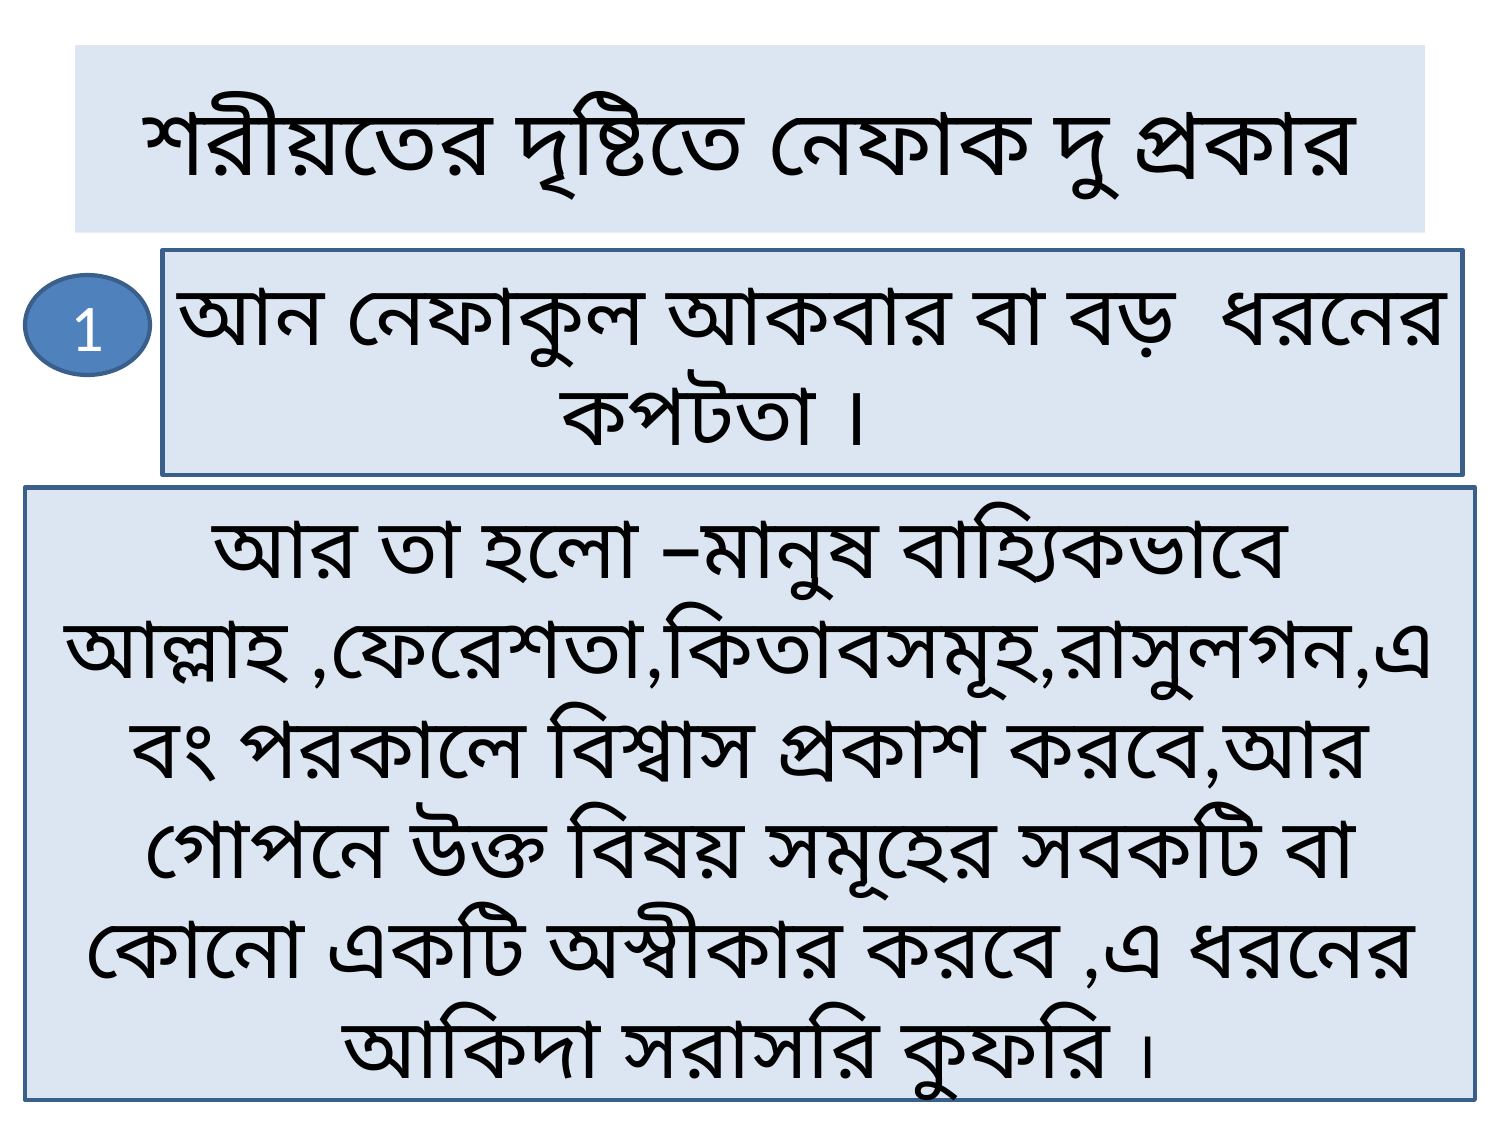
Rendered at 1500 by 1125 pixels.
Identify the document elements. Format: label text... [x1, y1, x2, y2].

text_box 1 [22, 272, 153, 378]
title শরীয়তের দৃষ্টিতে নেফাক দু প্রকার [75, 45, 1425, 233]
text_box আন নেফাকুল আকবার বা বড় ধরনের কপটতা । [160, 248, 1465, 477]
text_box আর তা হলো –মানুষ বাহ্যিকভাবে আল্লাহ ,ফেরেশতা,কিতাবসমূহ,রাসুলগন,এবং পরকালে বিশ্বাস প্রকাশ করবে,আর গোপনে উক্ত বিষয় সমূহের সবকটি বা কোনো একটি অস্বীকার করবে ,এ ধরনের আকিদা সরাসরি কুফরি । [23, 485, 1477, 1102]
